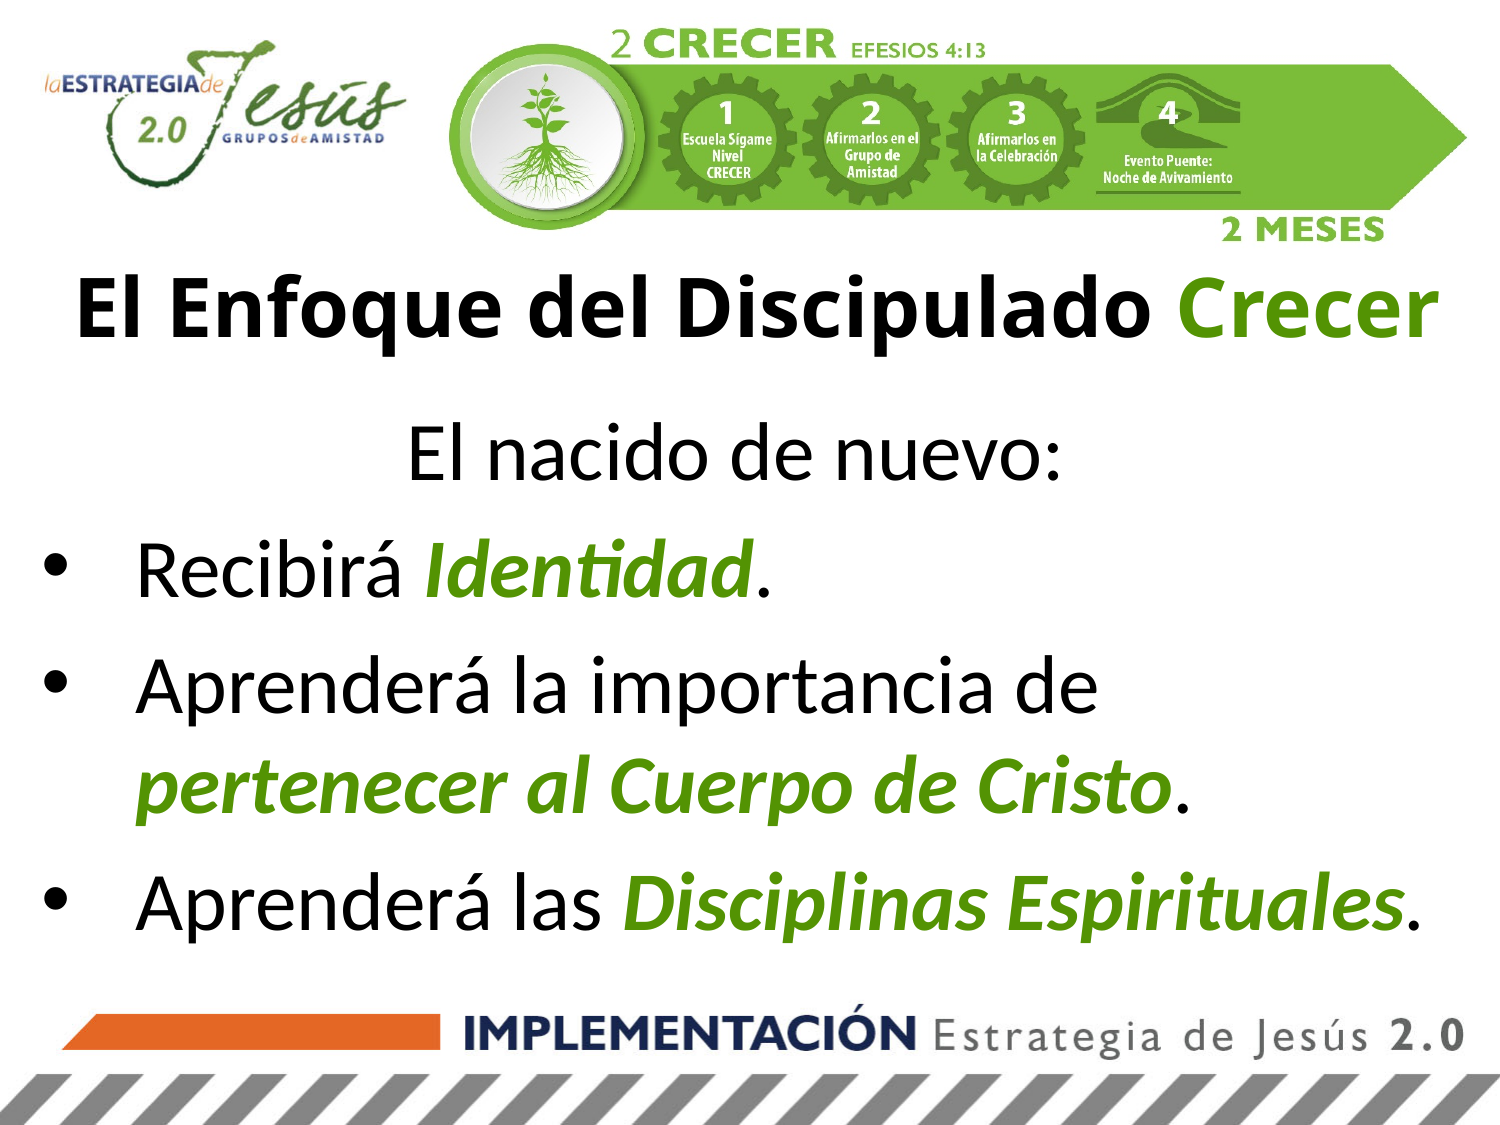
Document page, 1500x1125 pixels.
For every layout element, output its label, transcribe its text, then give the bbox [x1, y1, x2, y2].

subtitle El nacido de nuevo: Recibirá Identidad. Aprenderá la importancia de pertenecer al Cuerpo de Cristo. Aprenderá las Disciplinas Espirituales. [26, 389, 1465, 932]
picture [0, 0, 1500, 1125]
title El Enfoque del Discipulado Crecer [50, 200, 1465, 389]
